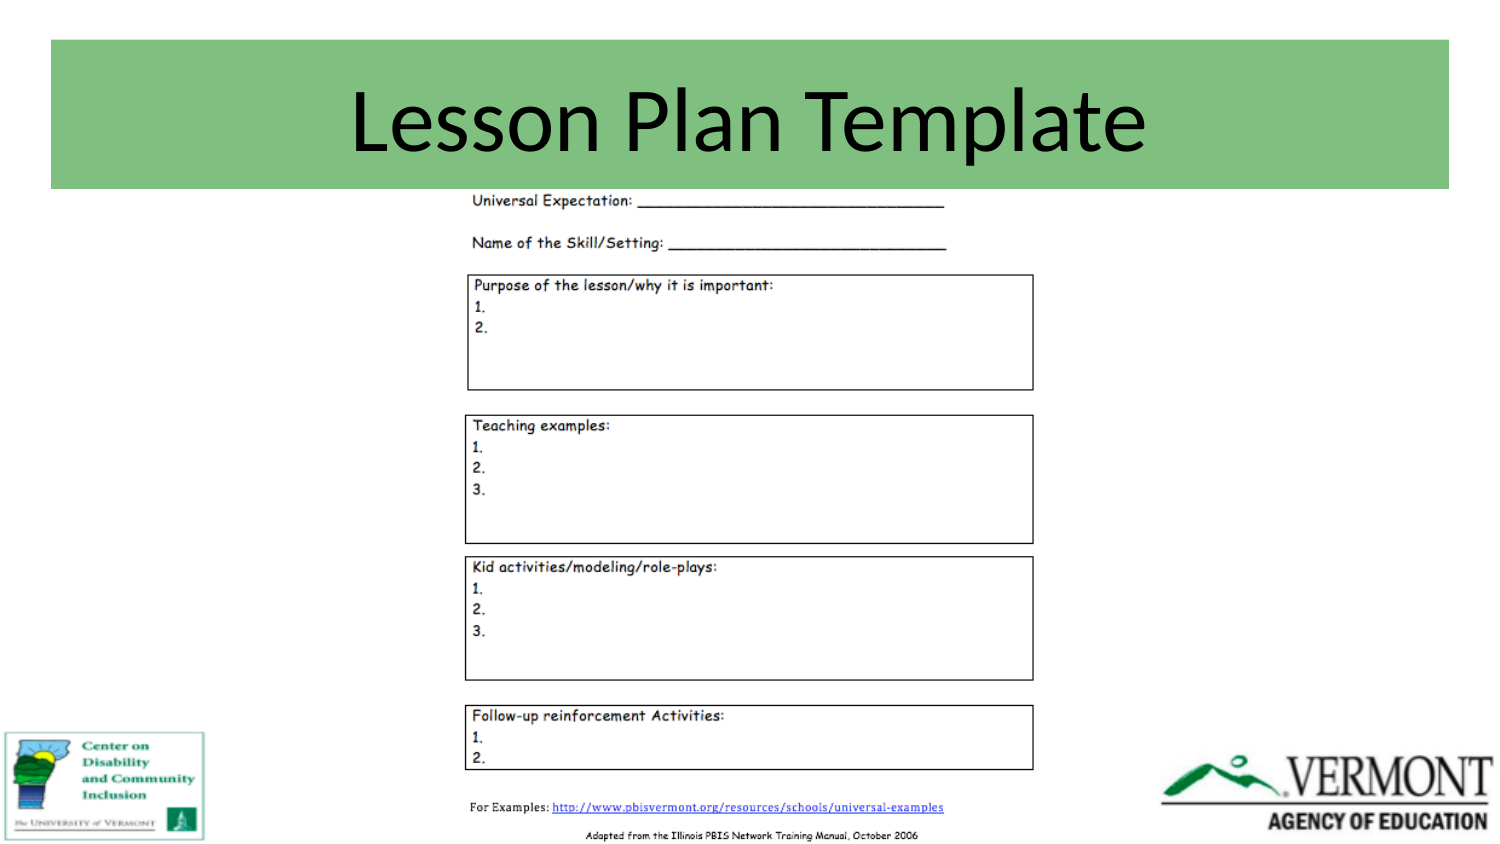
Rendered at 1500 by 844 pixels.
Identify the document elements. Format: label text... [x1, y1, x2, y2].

picture [1149, 746, 1500, 844]
picture [459, 188, 1041, 844]
title Lesson Plan Template [51, 39, 1449, 189]
picture [0, 721, 210, 844]
